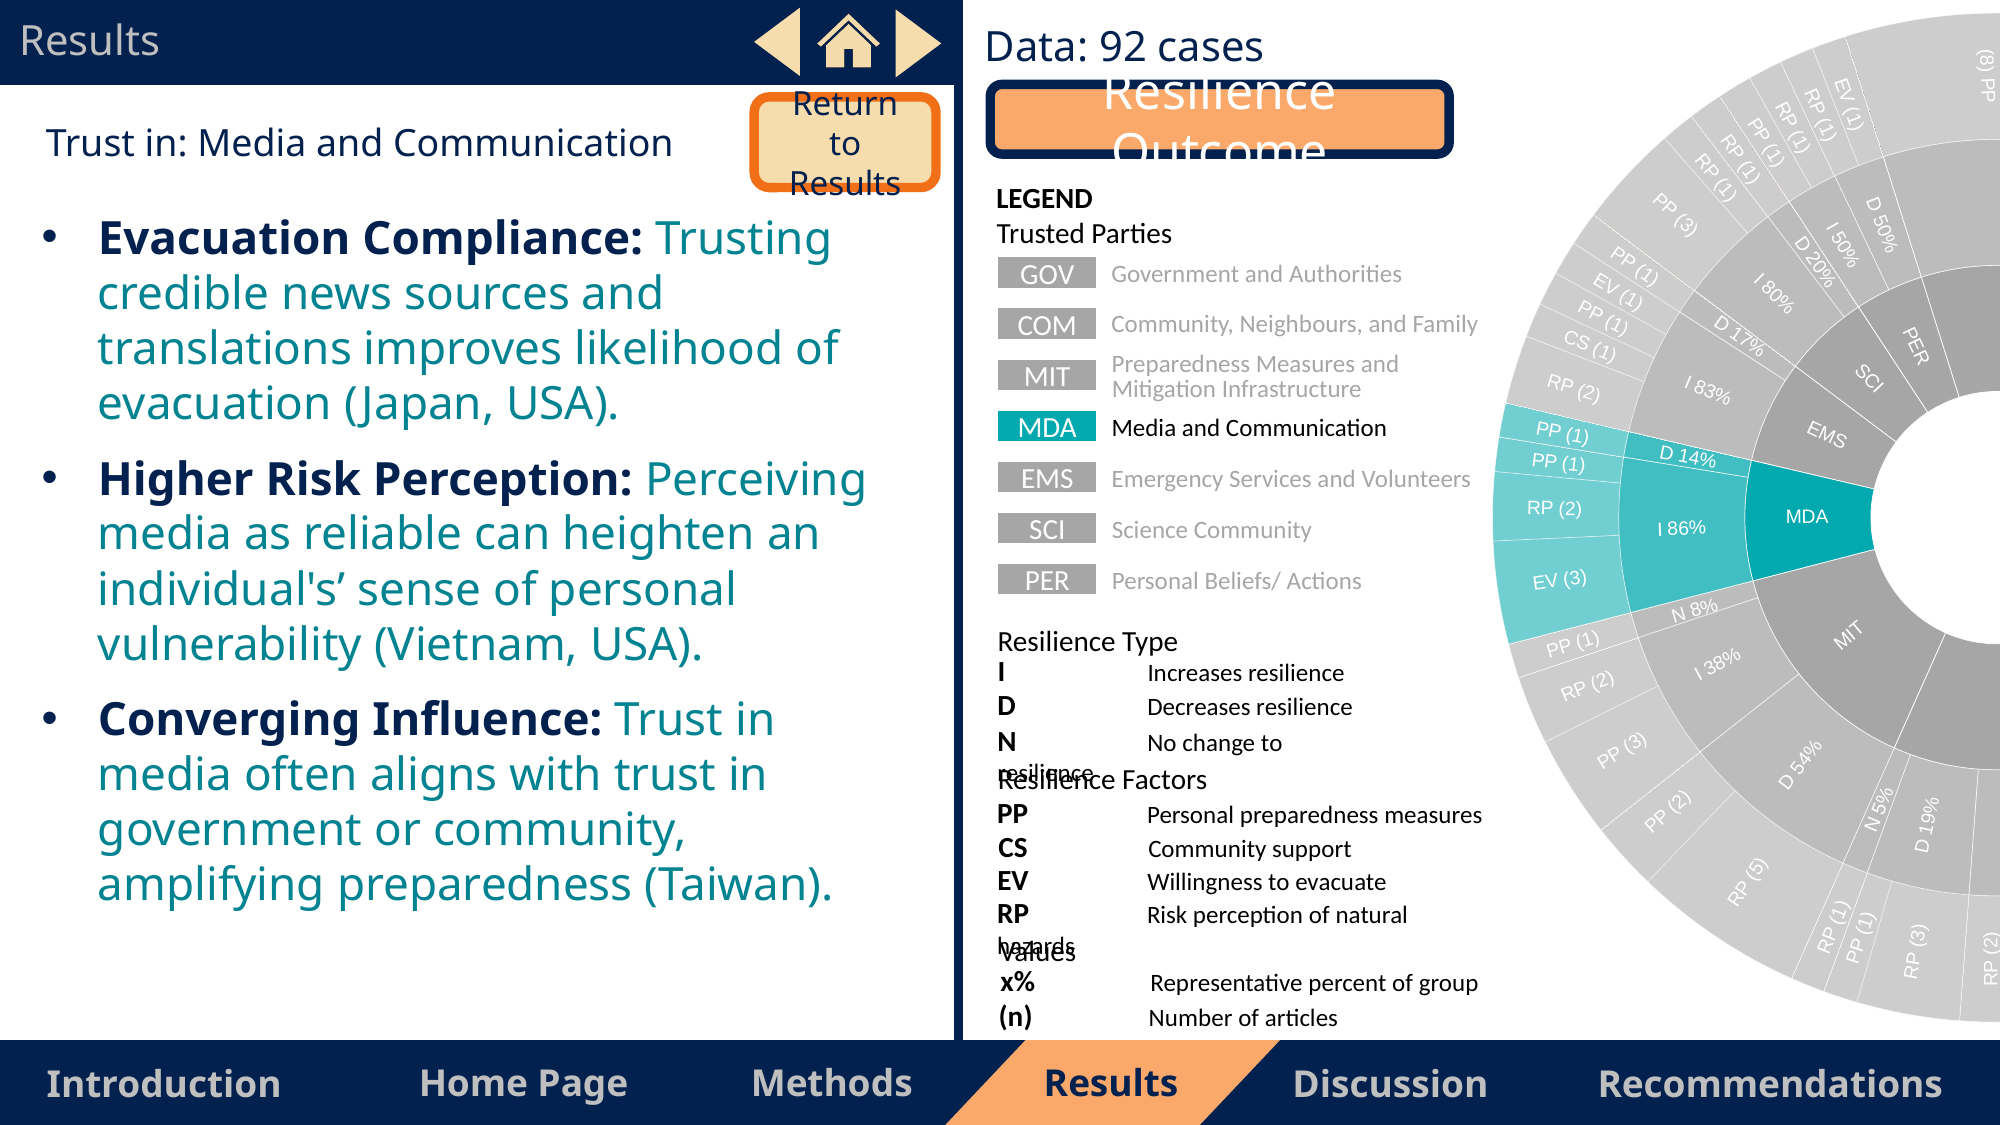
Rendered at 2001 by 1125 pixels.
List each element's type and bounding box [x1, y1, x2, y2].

text_box [981, 171, 1435, 296]
text_box [989, 83, 1451, 156]
text_box [0, 0, 954, 85]
text_box [997, 556, 1388, 602]
text_box [31, 95, 938, 189]
text_box [997, 504, 1333, 551]
picture [813, 5, 884, 76]
text_box [26, 201, 903, 918]
text_box [0, 0, 2000, 1125]
text_box [969, 12, 1472, 78]
